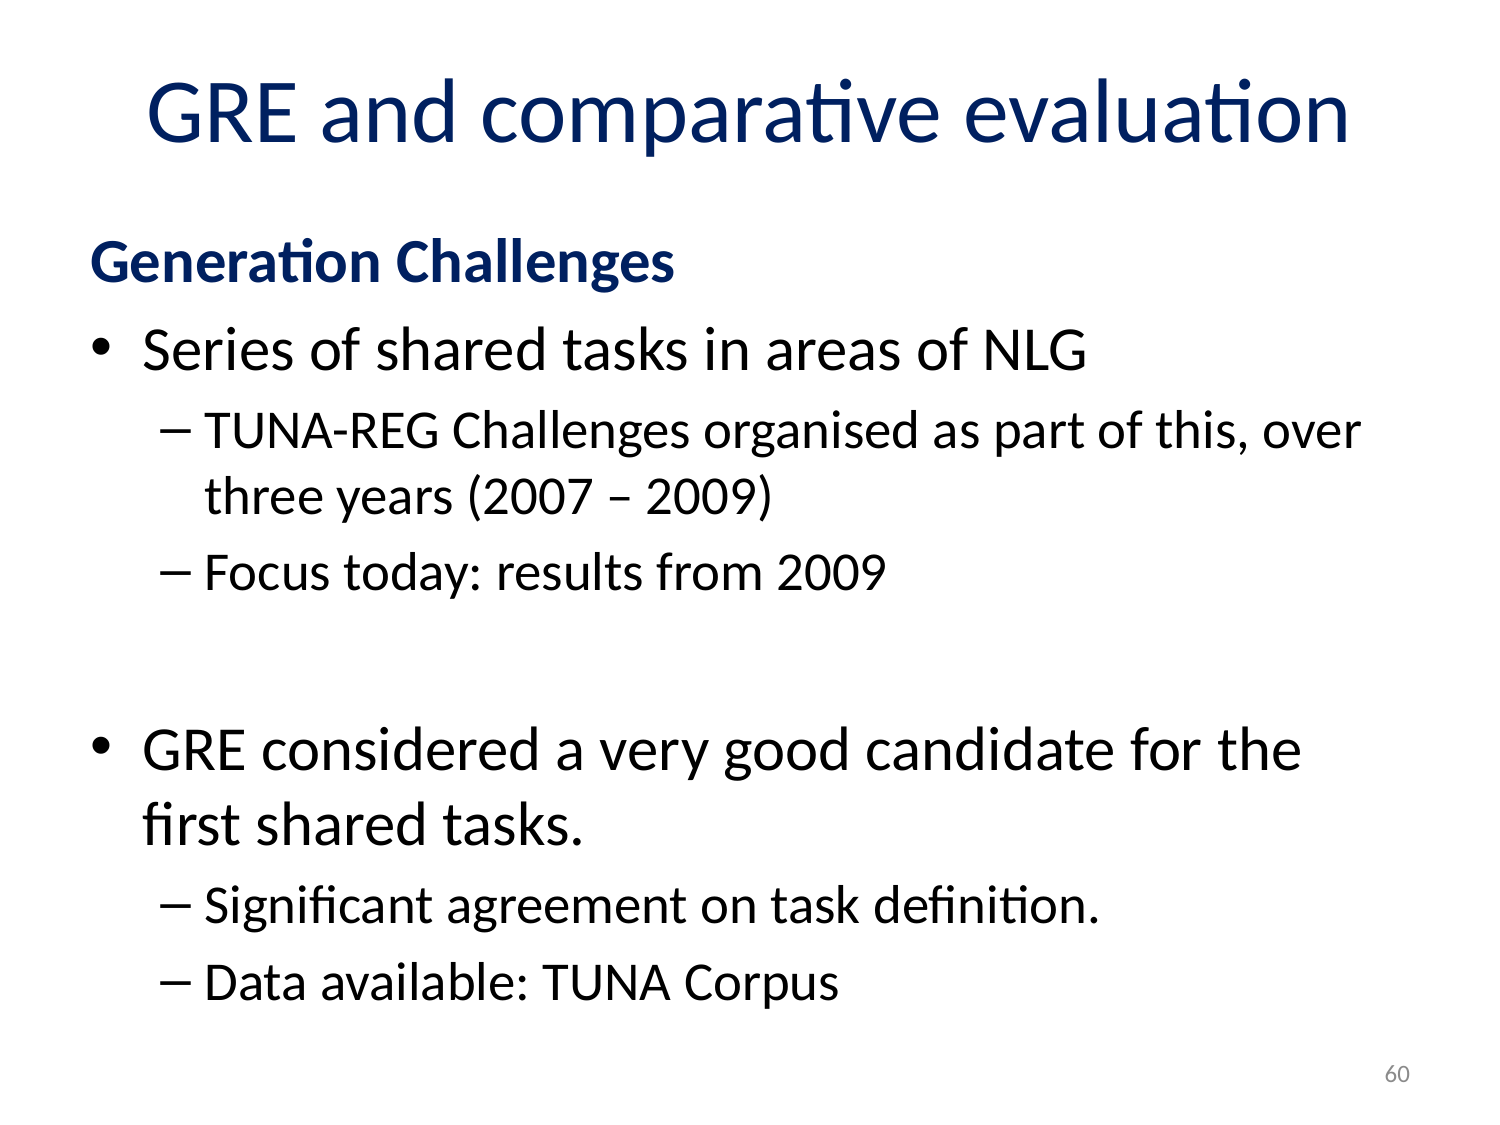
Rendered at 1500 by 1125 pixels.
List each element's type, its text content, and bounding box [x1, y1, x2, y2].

list Generation Challenges Series of shared tasks in areas of NLG TUNA-REG Challenges organised as part of this, over three years (2007 – 2009) Focus today: results from 2009 GRE considered a very good candidate for the first shared tasks. Significant agreement on task definition. Data available: TUNA Corpus [75, 212, 1425, 1025]
title GRE and comparative evaluation [75, 12, 1425, 200]
slide_number 60 [1074, 1042, 1425, 1103]
